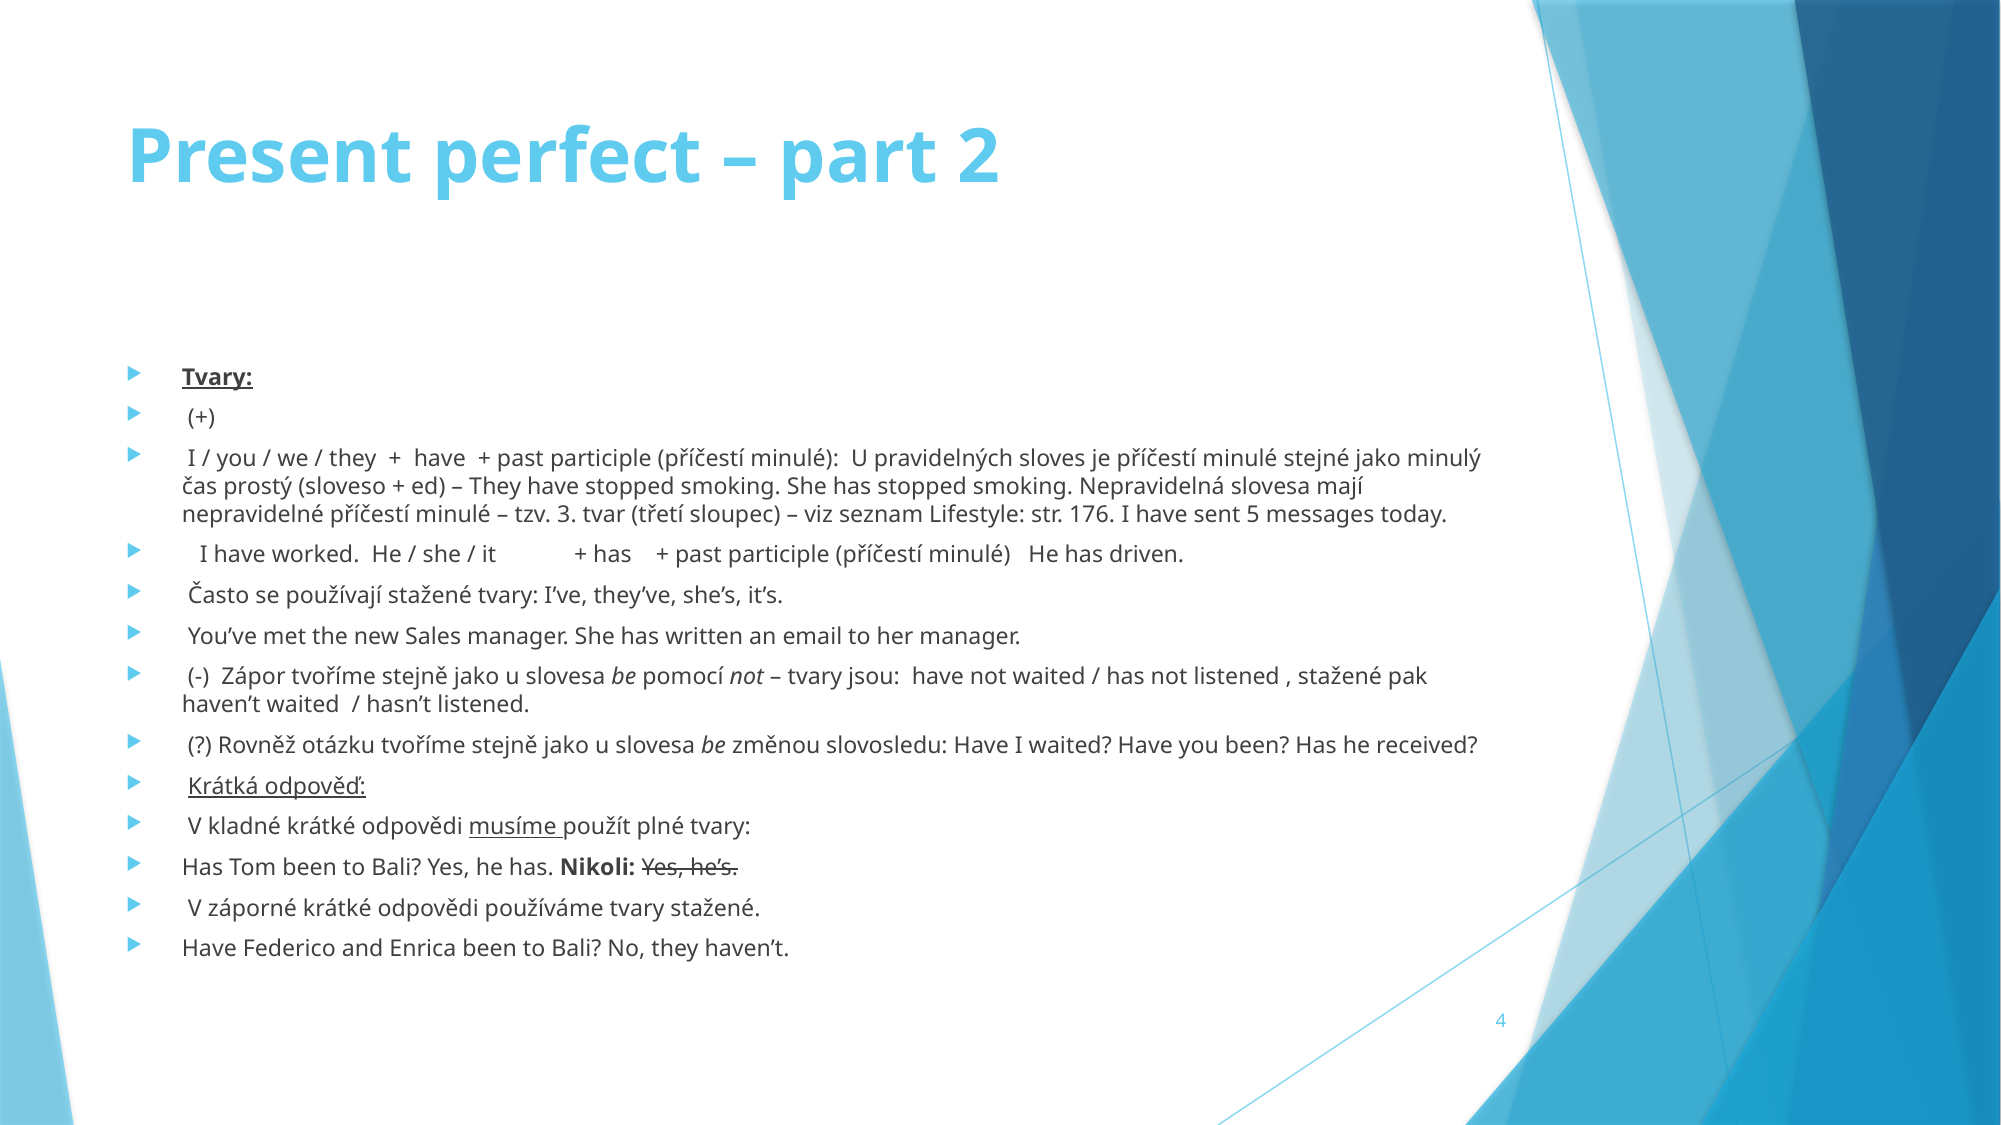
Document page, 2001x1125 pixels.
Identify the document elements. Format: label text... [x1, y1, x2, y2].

title Present perfect – part 2 [111, 99, 1522, 317]
slide_number 4 [1409, 991, 1522, 1051]
list Tvary: (+) I / you / we / they + have + past participle (příčestí minulé): U pravidelných sloves je příčestí minulé stejné jako minulý čas prostý (sloveso + ed) – They have stopped smoking. She has stopped smoking. Nepravidelná slovesa mají nepravidelné příčestí minulé – tzv. 3. tvar (třetí sloupec) – viz seznam Lifestyle: str. 176. I have sent 5 messages today. I have worked. He / she / it + has + past participle (příčestí minulé) He has driven. Často se používají stažené tvary: I’ve, they’ve, she’s, it’s. You’ve met the new Sales manager. She has written an email to her manager. (-) Zápor tvoříme stejně jako u slovesa be pomocí not – tvary jsou: have not waited / has not listened , stažené pak haven’t waited / hasn’t listened. (?) Rovněž otázku tvoříme stejně jako u slovesa be změnou slovosledu: Have I waited? Have you been? Has he received? Krátká odpověď: V kladné krátké odpovědi musíme použít plné tvary: Has Tom been to Bali? Yes, he has. Nikoli: Yes, he’s. V záporné krátké odpovědi používáme tvary stažené. Have Federico and Enrica been to Bali? No, they haven’t. [111, 354, 1522, 992]
